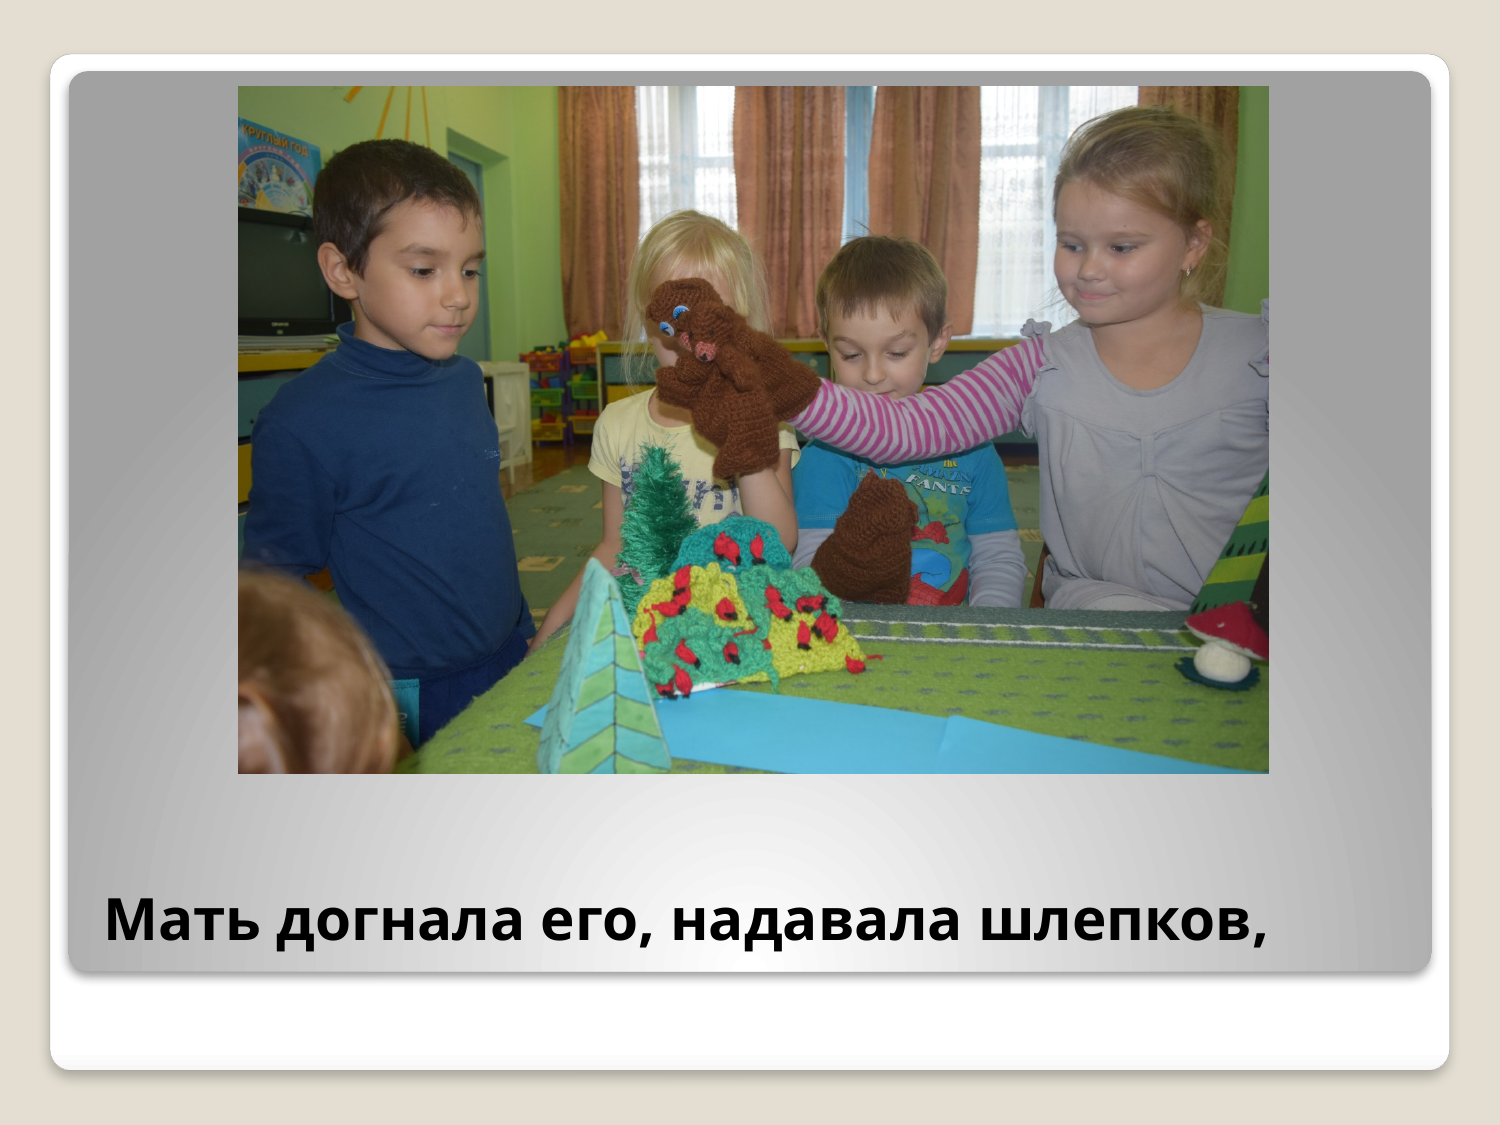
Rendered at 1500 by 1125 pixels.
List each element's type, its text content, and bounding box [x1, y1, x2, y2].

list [238, 86, 1270, 775]
title Мать догнала его, надавала шлепков, [88, 786, 1431, 960]
